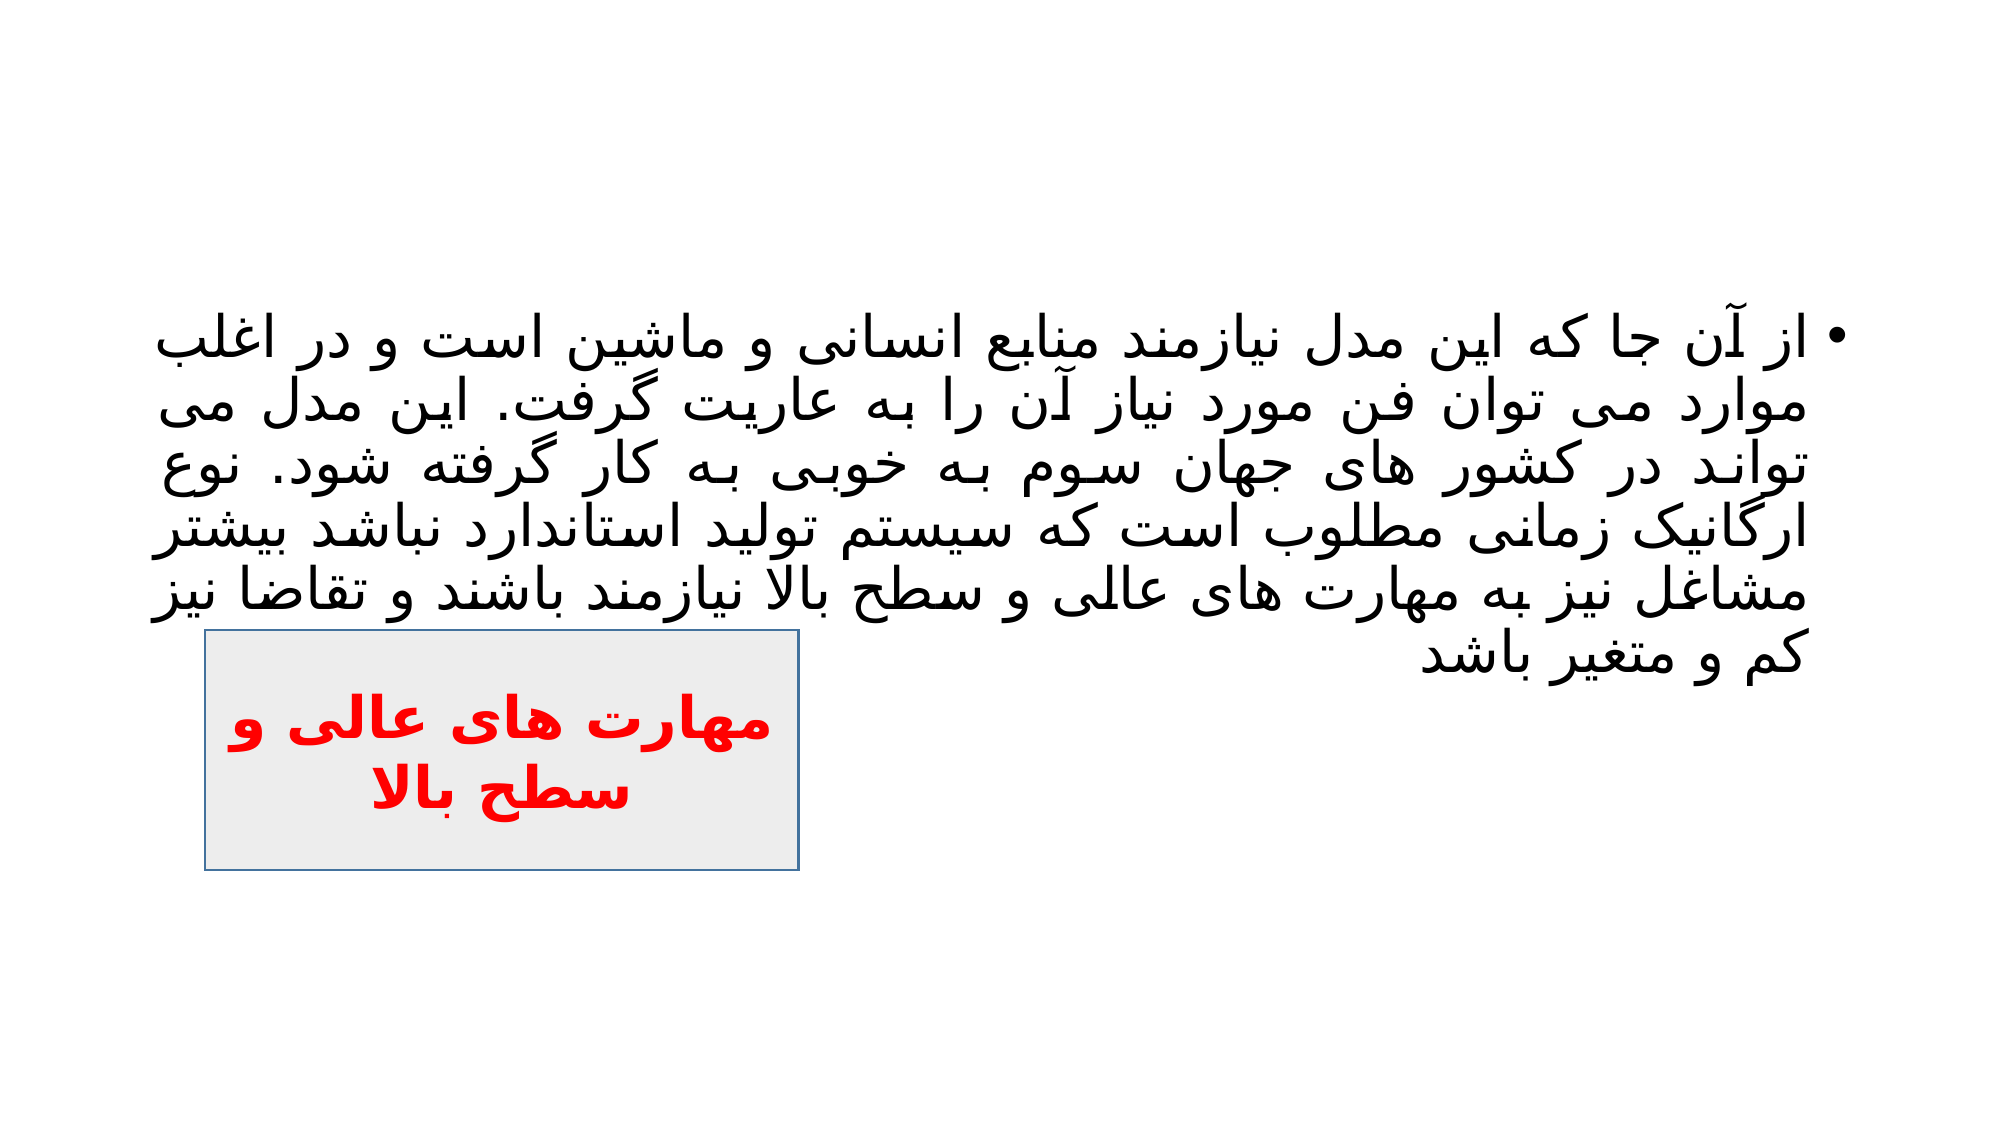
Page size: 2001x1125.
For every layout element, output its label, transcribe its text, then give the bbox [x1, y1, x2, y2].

list از آن جا که این مدل نیازمند منابع انسانی و ماشین است و در اغلب موارد می توان فن مورد نیاز آن را به عاریت گرفت. این مدل می تواند در کشور های جهان سوم به خوبی به کار گرفته شود. نوع ارگانیک زمانی مطلوب است که سیستم تولید استاندارد نباشد بیشتر مشاغل نیز به مهارت های عالی و سطح بالا نیازمند باشند و تقاضا نیز کم و متغیر باشد [137, 299, 1863, 1014]
text_box مهارت های عالی و سطح بالا [204, 629, 800, 871]
